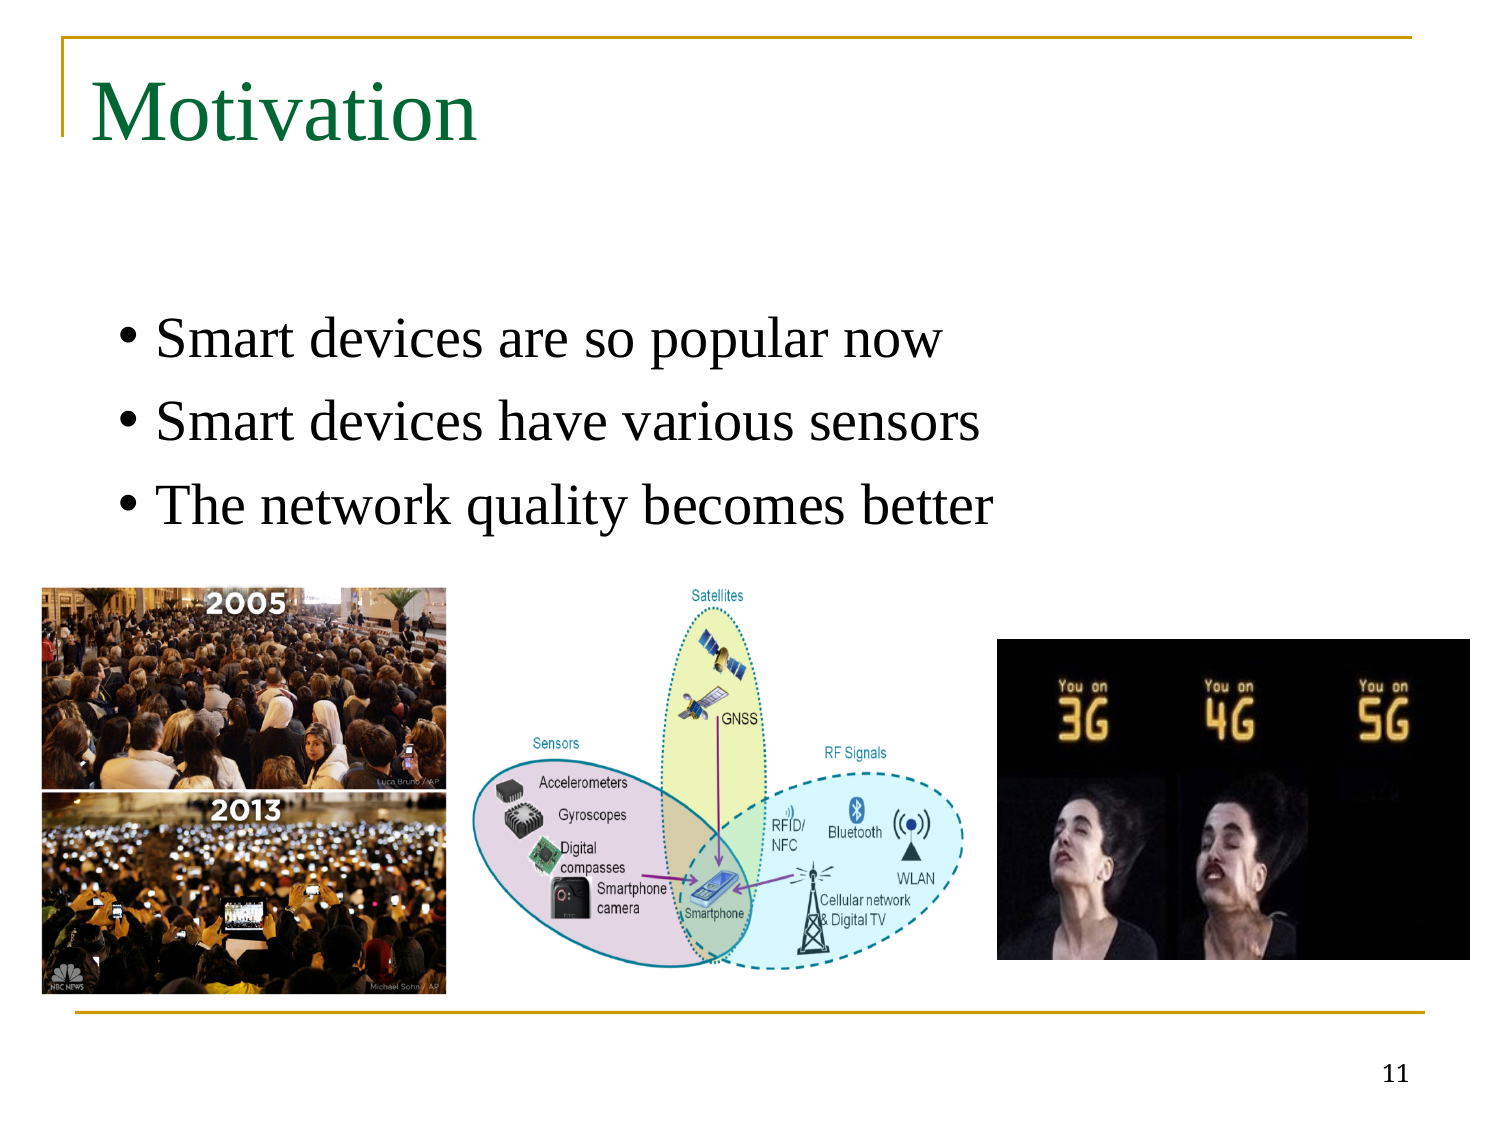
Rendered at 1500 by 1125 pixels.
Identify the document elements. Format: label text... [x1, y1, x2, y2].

picture [466, 581, 969, 976]
picture [997, 639, 1470, 960]
text_box Smart devices are so popular now Smart devices have various sensors The network quality becomes better [103, 299, 1397, 559]
title Motivation [75, 45, 1425, 233]
picture [35, 582, 453, 1000]
slide_number 11 [1074, 1024, 1425, 1100]
